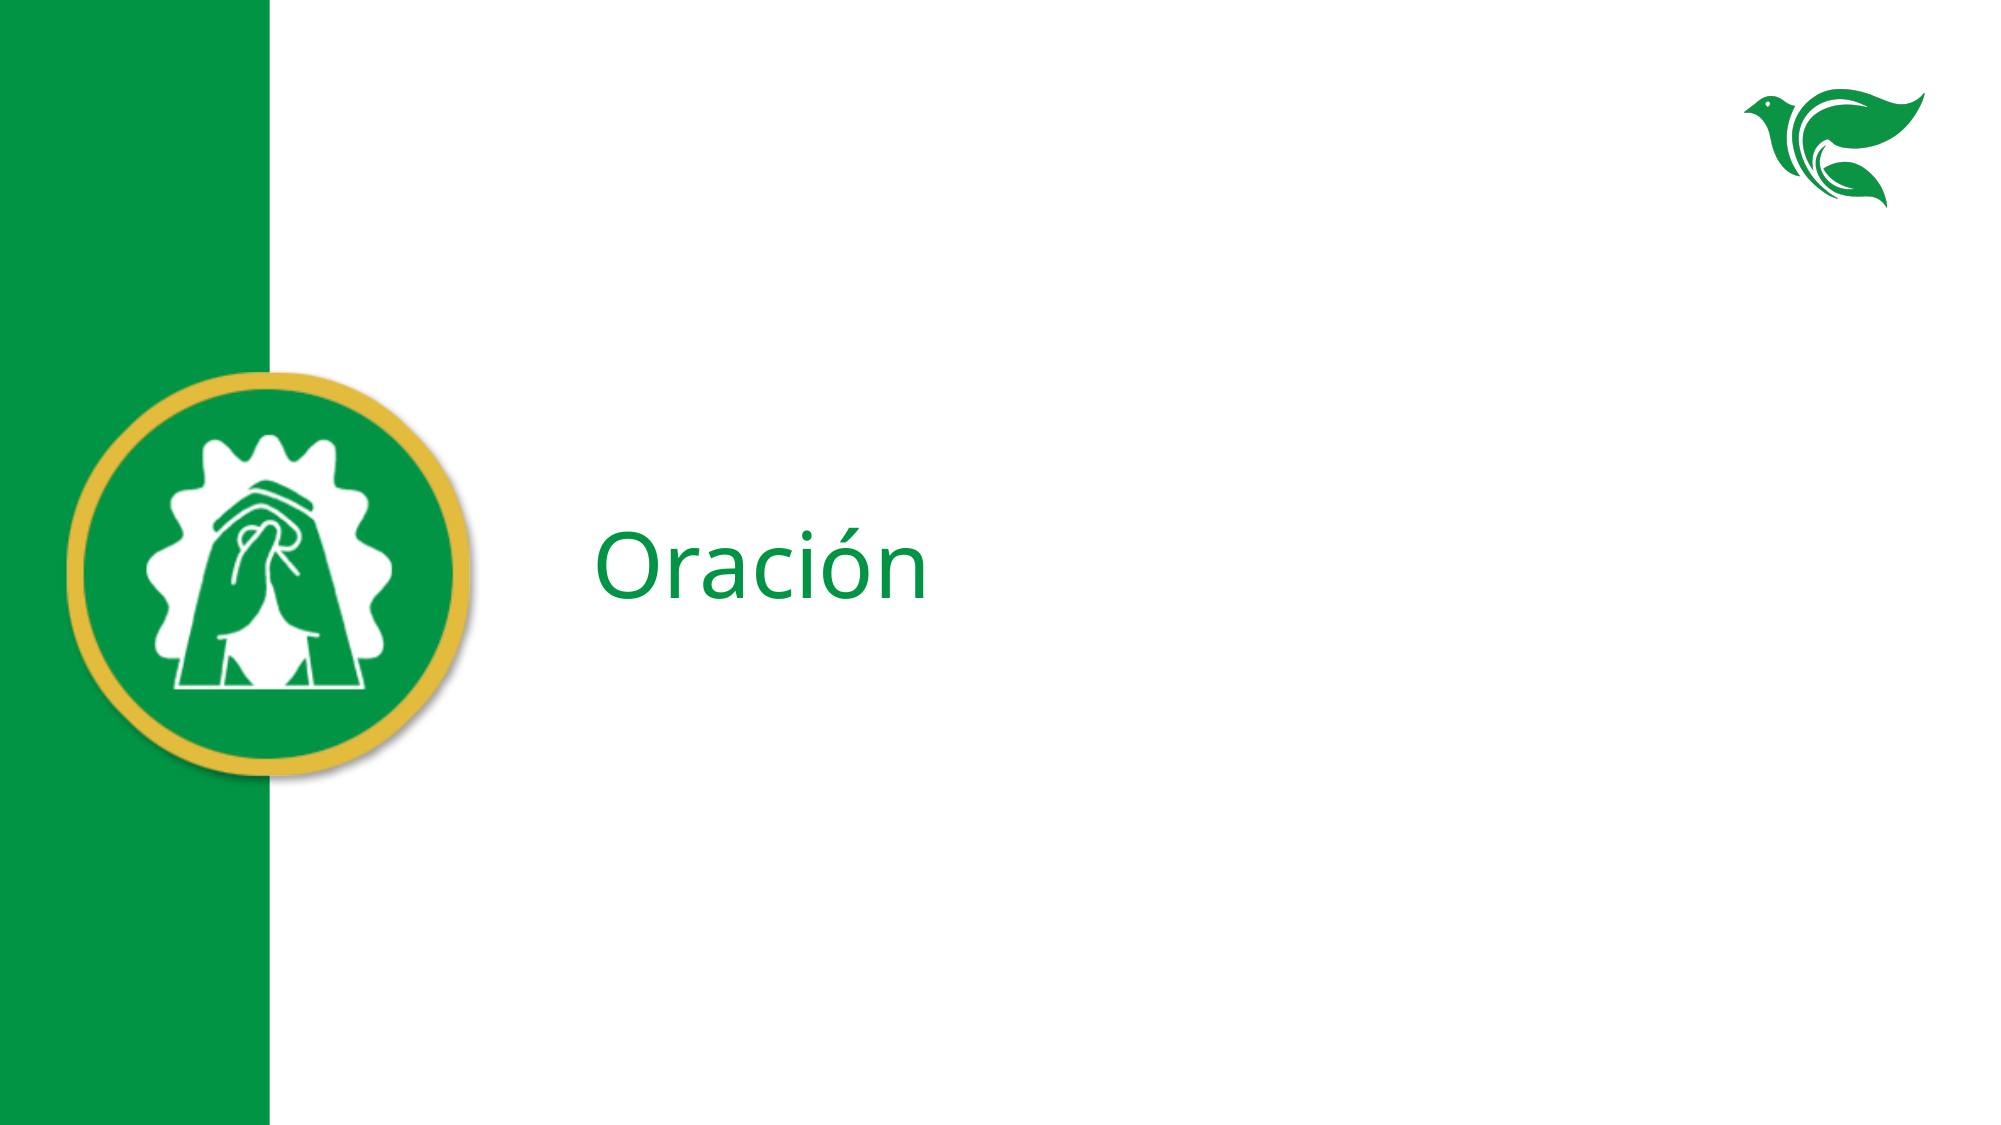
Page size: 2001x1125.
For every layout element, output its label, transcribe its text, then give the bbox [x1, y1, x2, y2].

text_box [0, 0, 270, 1125]
picture [12, 298, 527, 827]
picture [1722, 47, 1953, 240]
text_box Oración [577, 499, 1751, 625]
